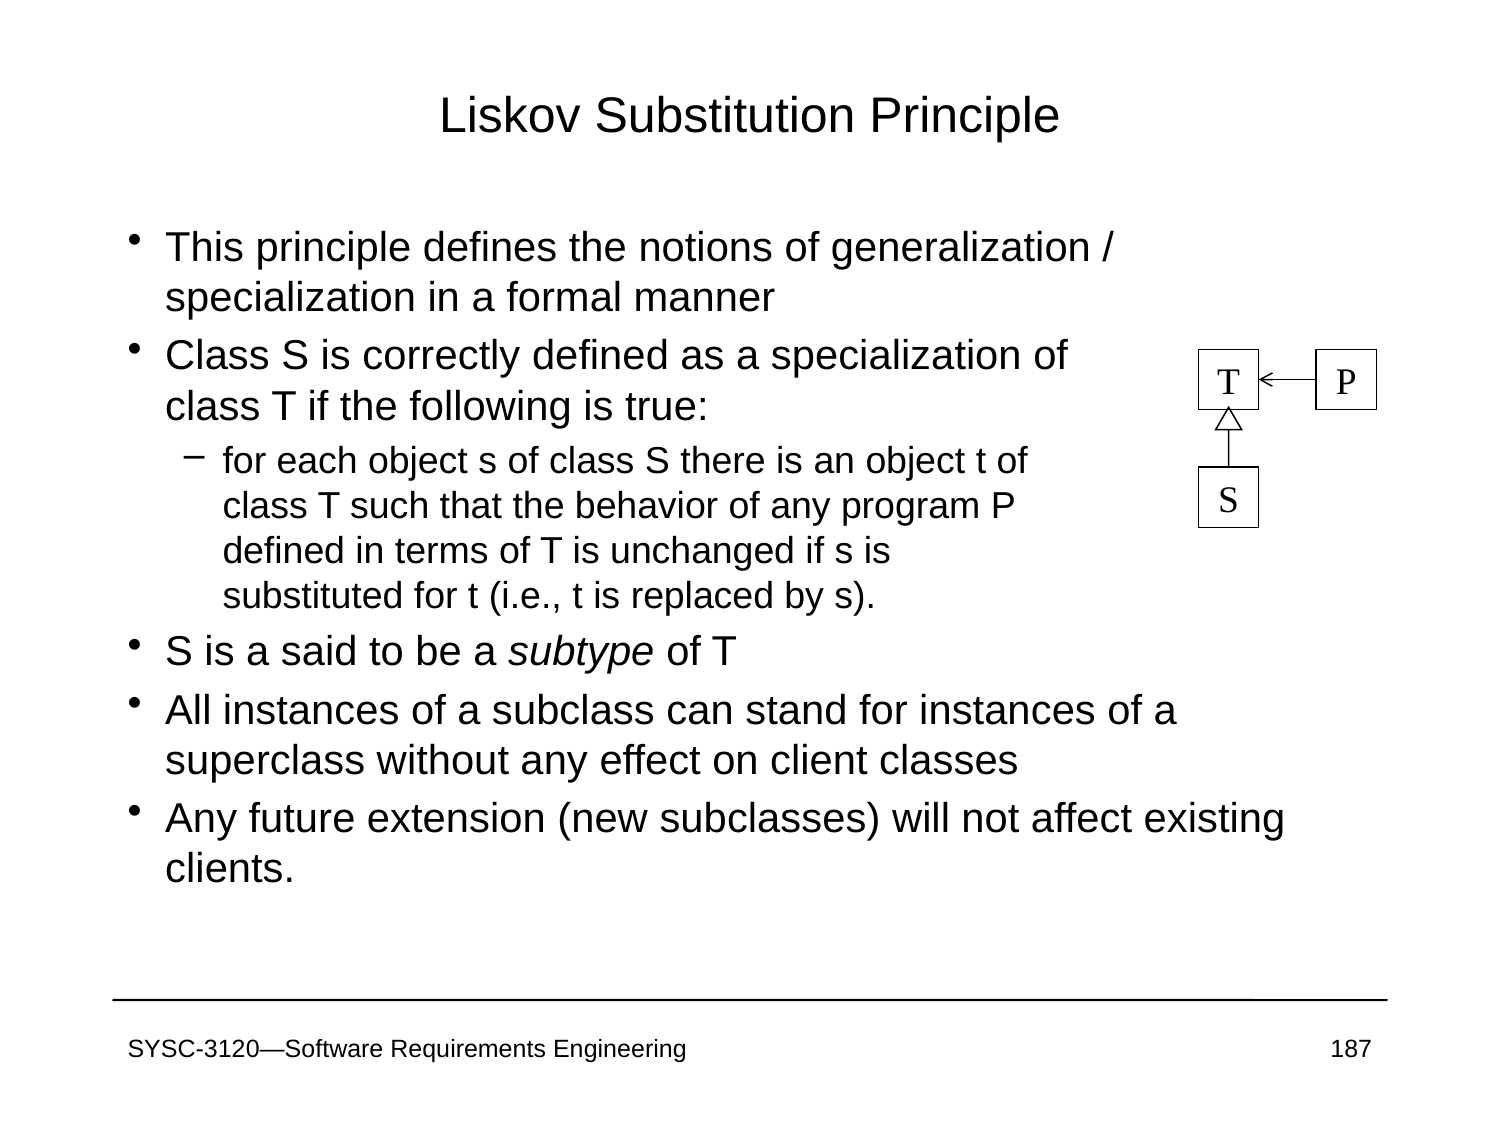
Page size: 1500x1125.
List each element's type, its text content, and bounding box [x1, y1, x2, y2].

slide_number 187 [1074, 1025, 1388, 1100]
footer SYSC-3120—Software Requirements Engineering [112, 1025, 750, 1100]
list This principle defines the notions of generalization / specialization in a formal manner Class S is correctly defined as a specialization of class T if the following is true: for each object s of class S there is an object t of class T such that the behavior of any program P defined in terms of T is unchanged if s is substituted for t (i.e., t is replaced by s). S is a said to be a subtype of T All instances of a subclass can stand for instances of a superclass without any effect on client classes Any future extension (new subclasses) will not affect existing clients. [112, 212, 1388, 1000]
title Liskov Substitution Principle [112, 68, 1388, 157]
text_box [1198, 349, 1377, 528]
